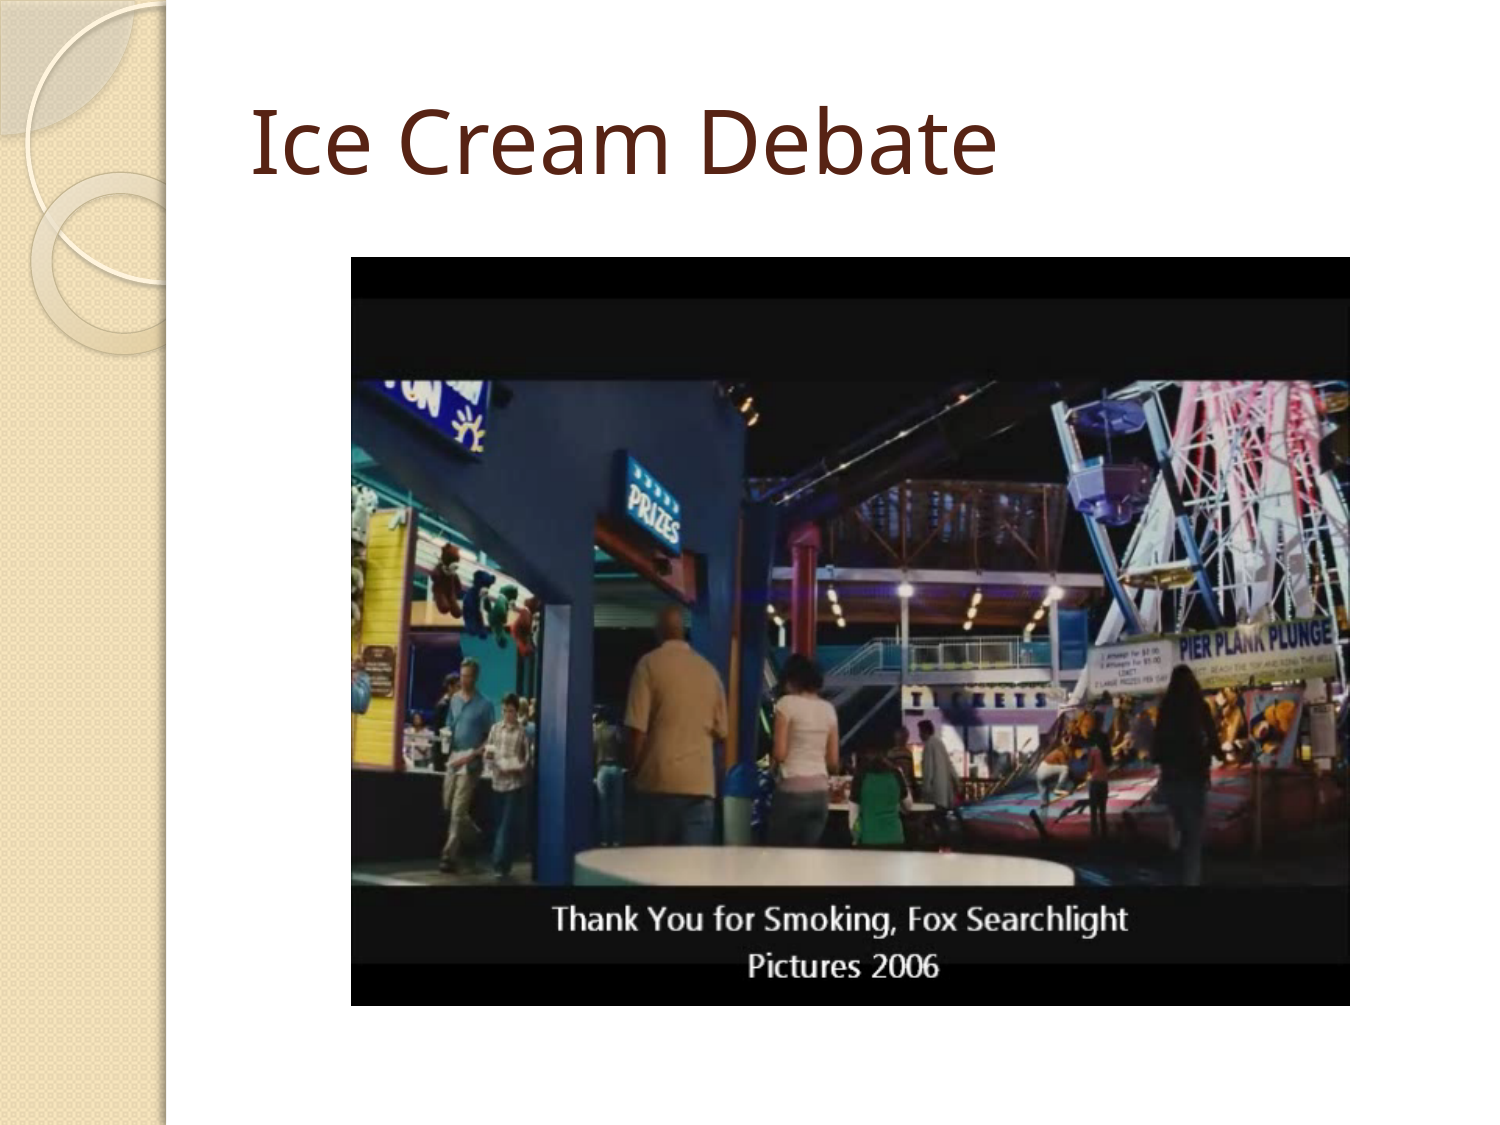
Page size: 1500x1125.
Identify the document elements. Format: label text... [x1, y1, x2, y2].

title Ice Cream Debate [235, 45, 1466, 233]
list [350, 255, 1351, 1007]
